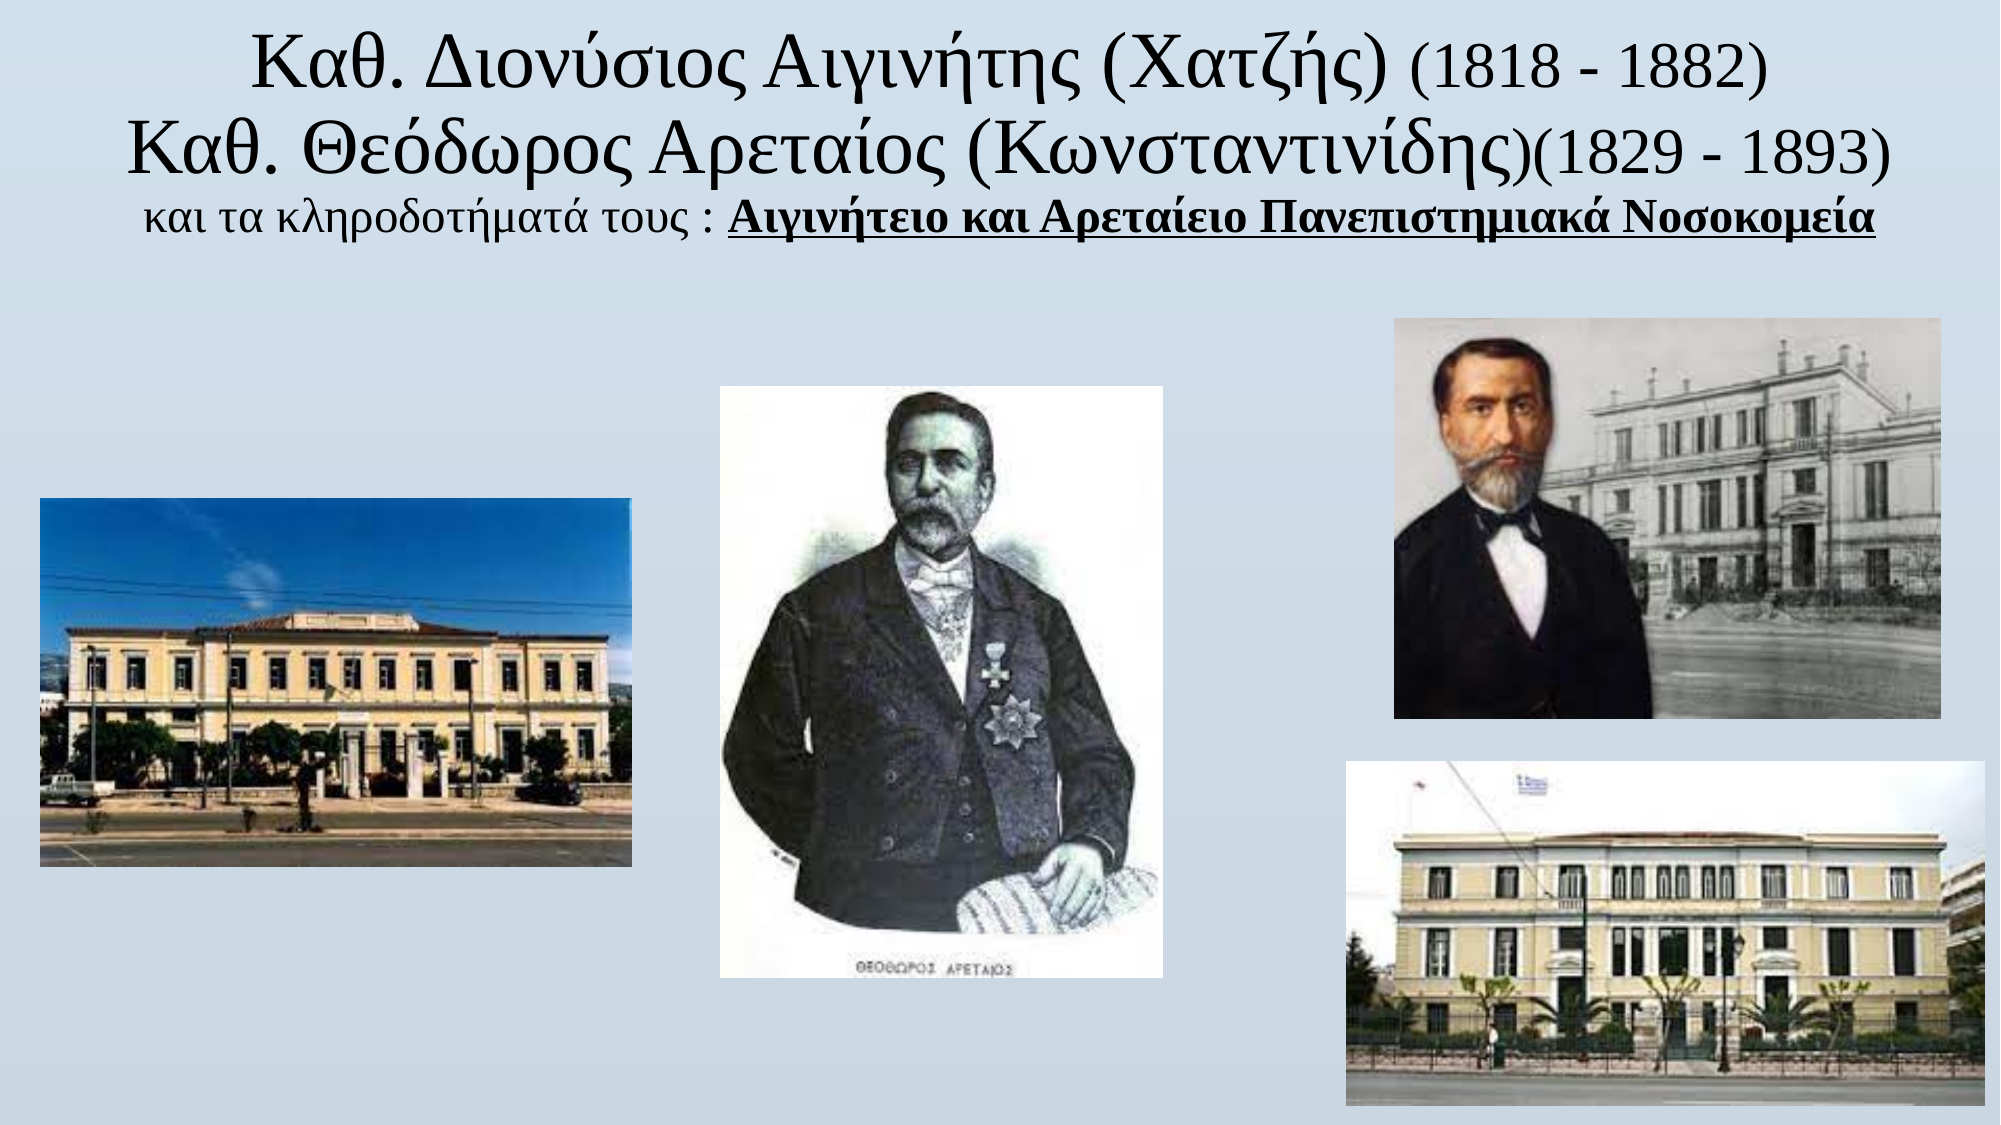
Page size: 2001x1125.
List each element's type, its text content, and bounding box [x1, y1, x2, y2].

picture [1346, 761, 1985, 1106]
title Kαθ. Διονύσιος Αιγινήτης (Χατζής) (1818 - 1882) Καθ. Θεόδωρος Αρεταίος (Κωνσταντινίδης)(1829 - 1893) και τα κληροδοτήματά τους : Αιγινήτειο και Αρεταίειο Πανεπιστημιακά Νοσοκομεία [61, 0, 1959, 278]
picture [1394, 318, 1941, 719]
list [40, 498, 632, 867]
picture [720, 386, 1163, 978]
